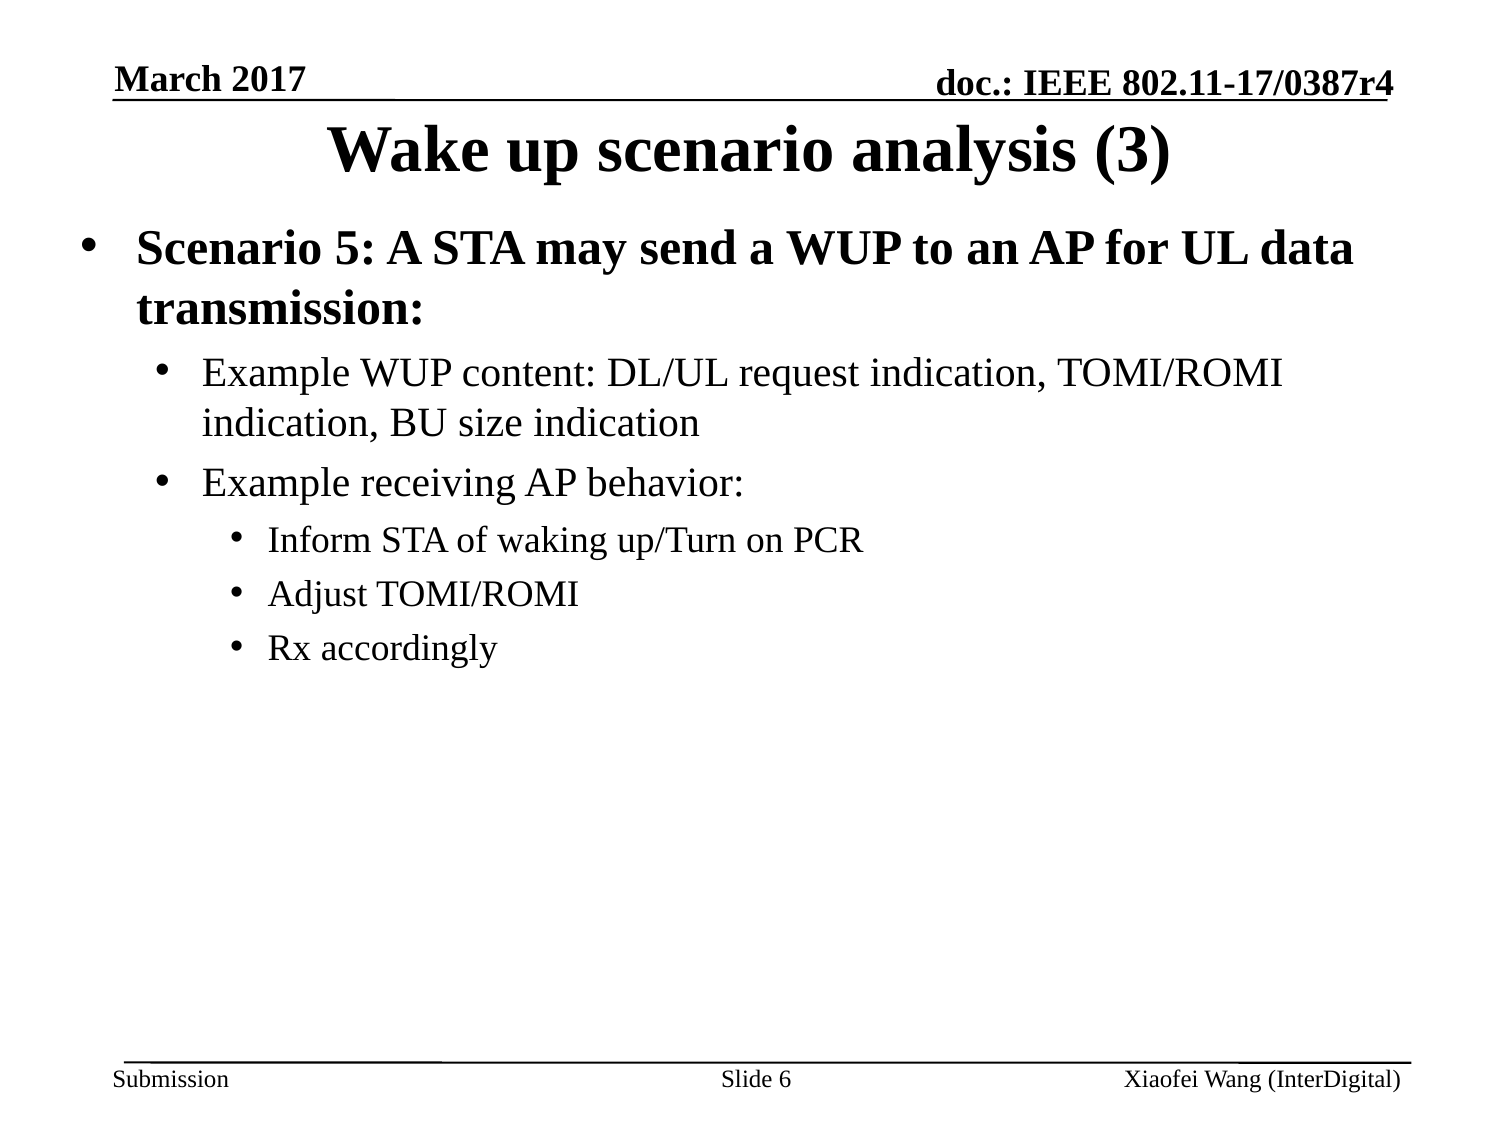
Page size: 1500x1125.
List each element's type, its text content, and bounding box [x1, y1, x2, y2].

slide_number Slide 6 [712, 1061, 800, 1123]
footer Xiaofei Wang (InterDigital) [878, 1061, 1402, 1093]
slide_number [114, 54, 423, 100]
title Wake up scenario analysis (3) [112, 56, 1388, 206]
list Scenario 5: A STA may send a WUP to an AP for UL data transmission: Example WUP content: DL/UL request indication, TOMI/ROMI indication, BU size indication Example receiving AP behavior: Inform STA of waking up/Turn on PCR Adjust TOMI/ROMI Rx accordingly [64, 206, 1448, 882]
